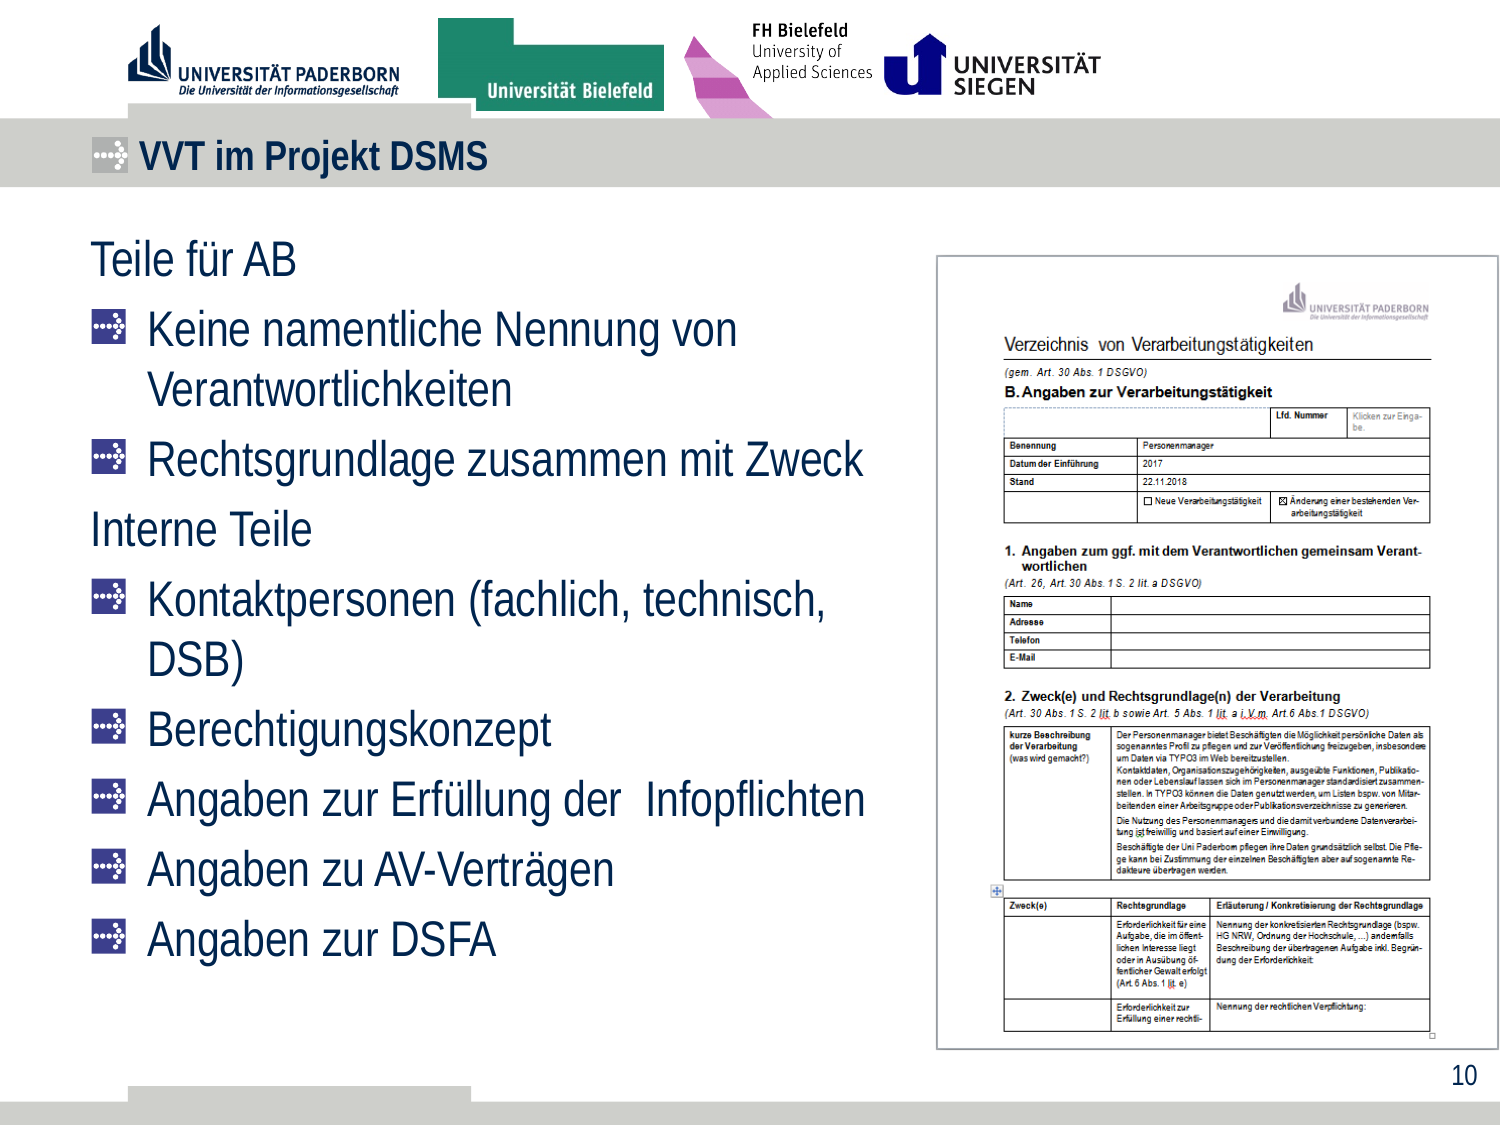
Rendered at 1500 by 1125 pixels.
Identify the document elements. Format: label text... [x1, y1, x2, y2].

picture [128, 24, 399, 97]
picture [884, 33, 1101, 95]
picture [438, 18, 664, 111]
slide_number 10 [1160, 1060, 1493, 1114]
title VVT im Projekt DSMS [123, 122, 1430, 186]
picture [935, 254, 1500, 1051]
list Teile für AB Keine namentliche Nennung von Verantwortlichkeiten Rechtsgrundlage zusammen mit Zweck Interne Teile Kontaktpersonen (fachlich, technisch, DSB) Berechtigungskonzept Angaben zur Erfüllung der Infopflichten Angaben zu AV-Verträgen Angaben zur DSFA [75, 218, 936, 1073]
picture [680, 19, 877, 118]
